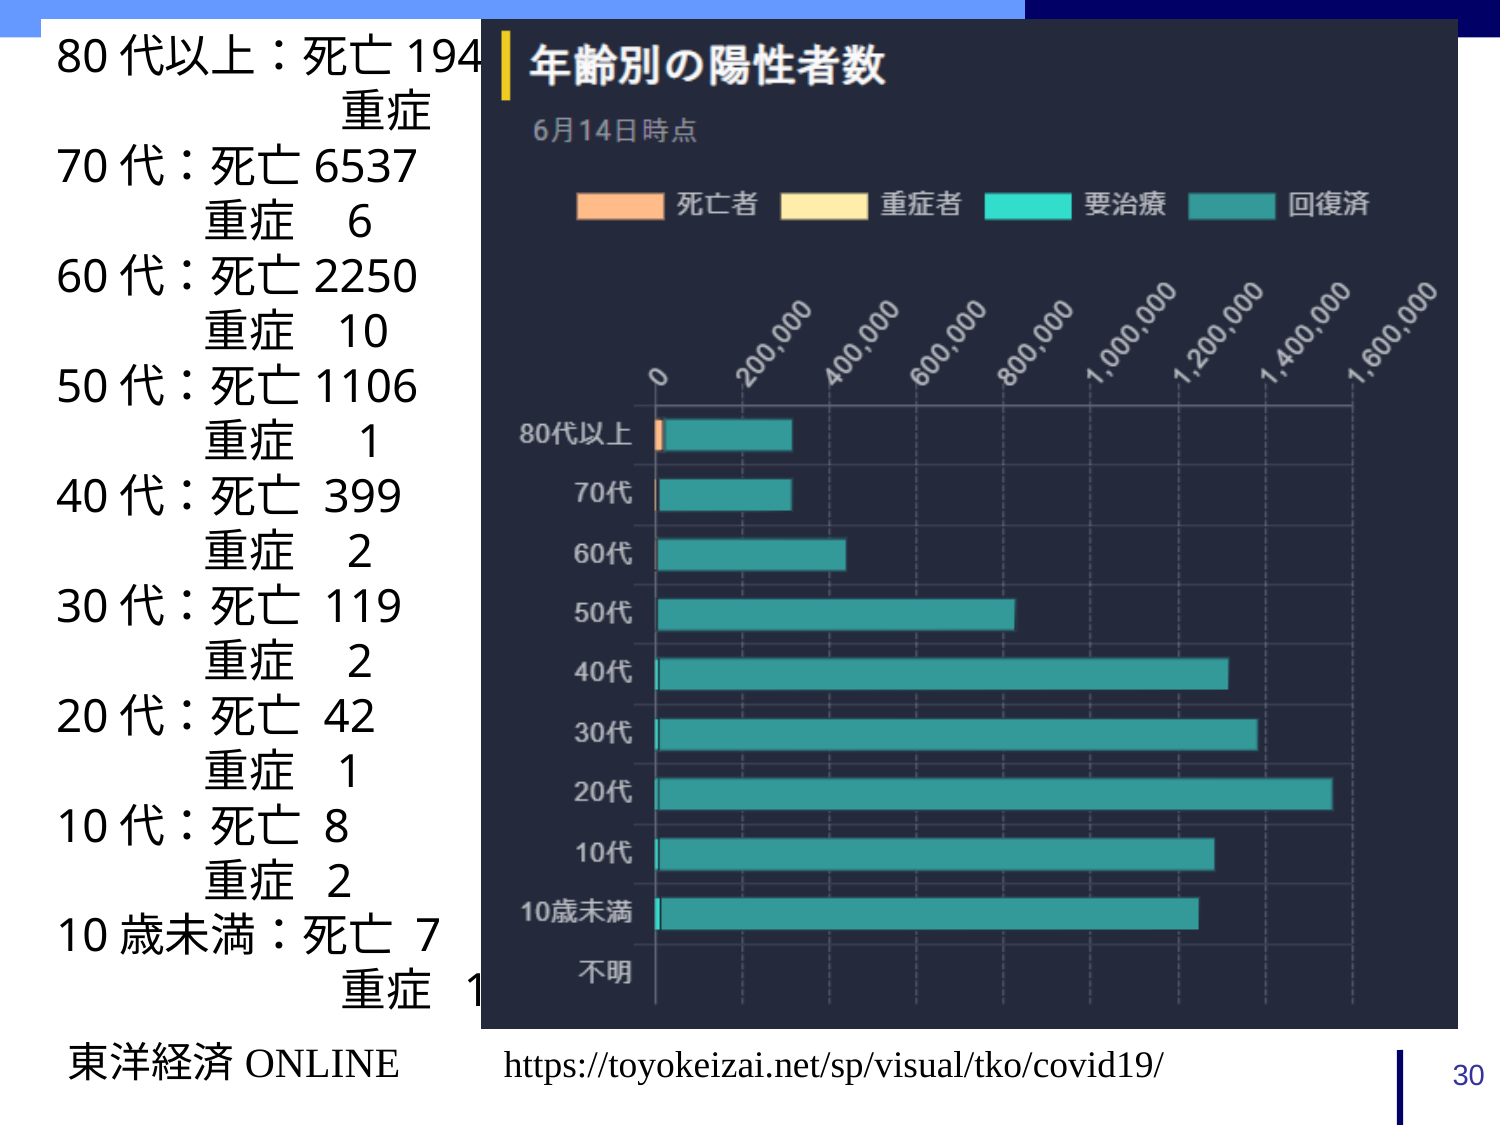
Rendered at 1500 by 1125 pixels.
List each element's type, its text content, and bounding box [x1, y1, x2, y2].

slide_number 30 [1187, 1048, 1500, 1124]
text_box 80代以上：死亡19414 重症 16 70代：死亡6537 重症 6 60代：死亡2250 重症 10 50代：死亡1106 重症 1 40代：死亡 399 重症 2 30代：死亡 119 重症 2 20代：死亡 42 重症 1 10代：死亡 8 重症 2 10歳未満：死亡 7 重症 1 [41, 19, 481, 1024]
text_box 東洋経済ONLINE https://toyokeizai.net/sp/visual/tko/covid19/ [53, 1028, 1258, 1094]
picture [481, 19, 1458, 1029]
